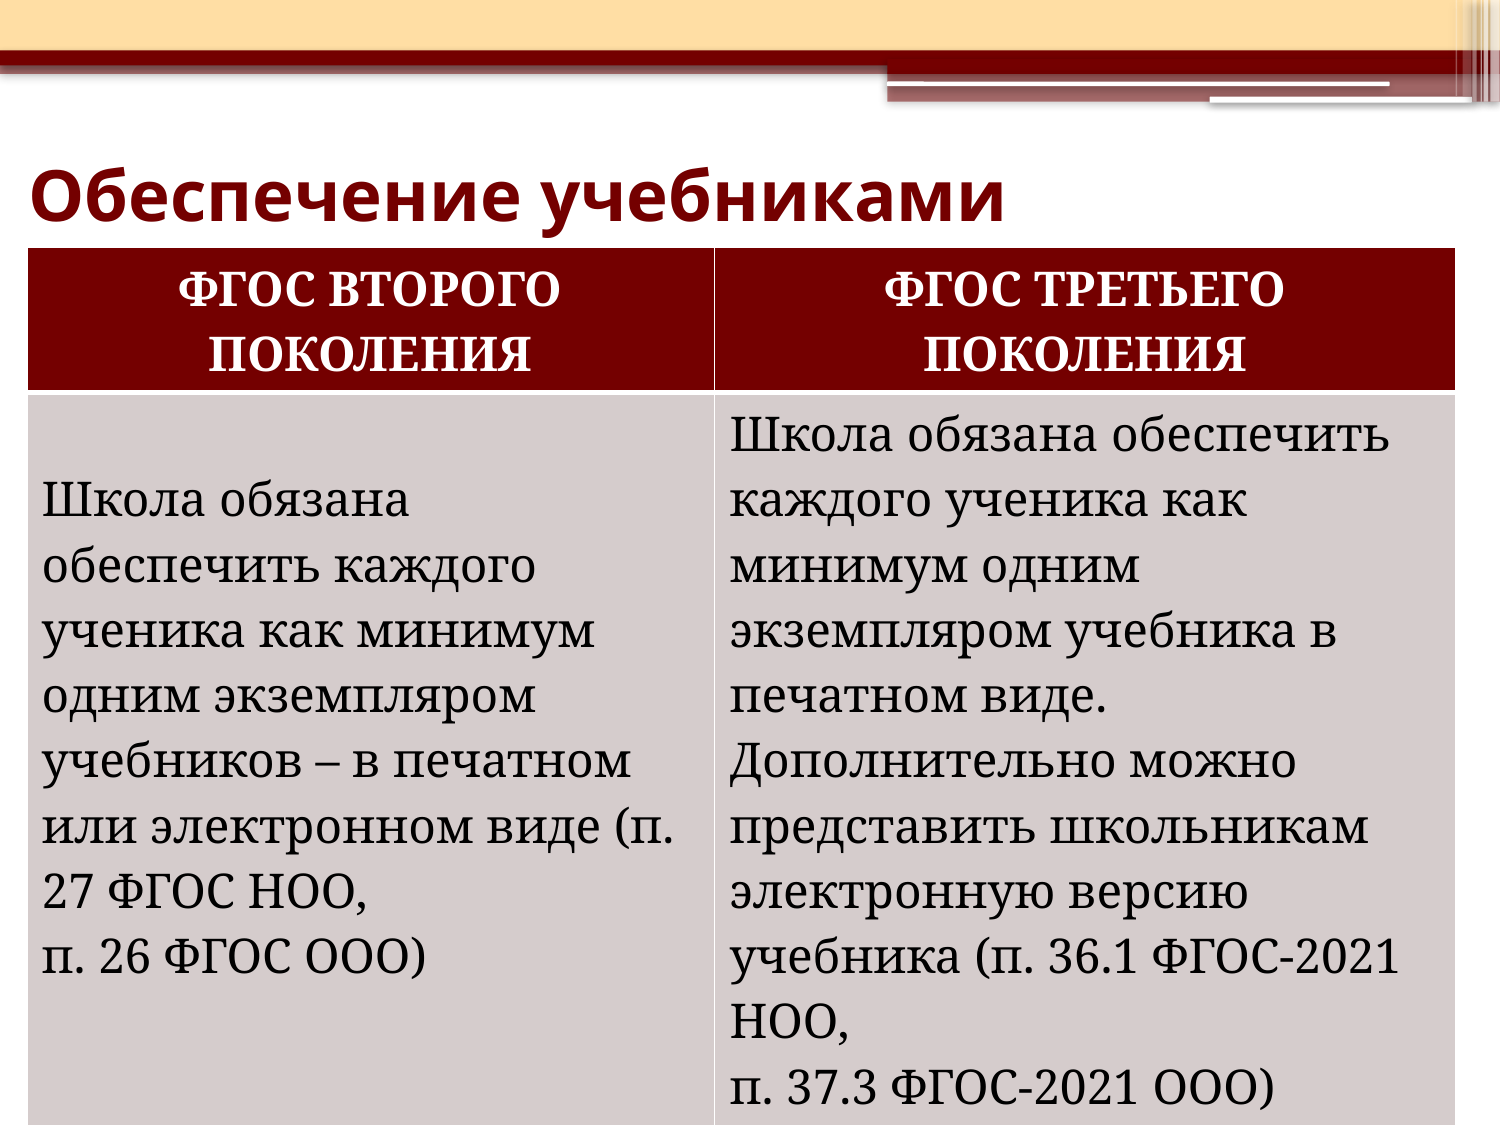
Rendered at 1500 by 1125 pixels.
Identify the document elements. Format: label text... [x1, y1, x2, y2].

table_cell Школа обязана обеспечить каждого ученика как минимум одним экземпляром учебника в печатном виде. Дополнительно можно представить школьникам электронную версию учебника (п. 36.1 ФГОС-2021 НОО, п. 37.3 ФГОС-2021 ООО) [715, 395, 1455, 1125]
table_header ФГОС ТРЕТЬЕГО ПОКОЛЕНИЯ [715, 248, 1455, 390]
title Обеспечение учебниками [13, 105, 1470, 281]
table_header ФГОС ВТОРОГО ПОКОЛЕНИЯ [28, 248, 714, 390]
table_cell Школа обязана обеспечить каждого ученика как минимум одним экземпляром учебников – в печатном или электронном виде (п. 27 ФГОС НОО, п. 26 ФГОС ООО) [28, 395, 714, 1125]
